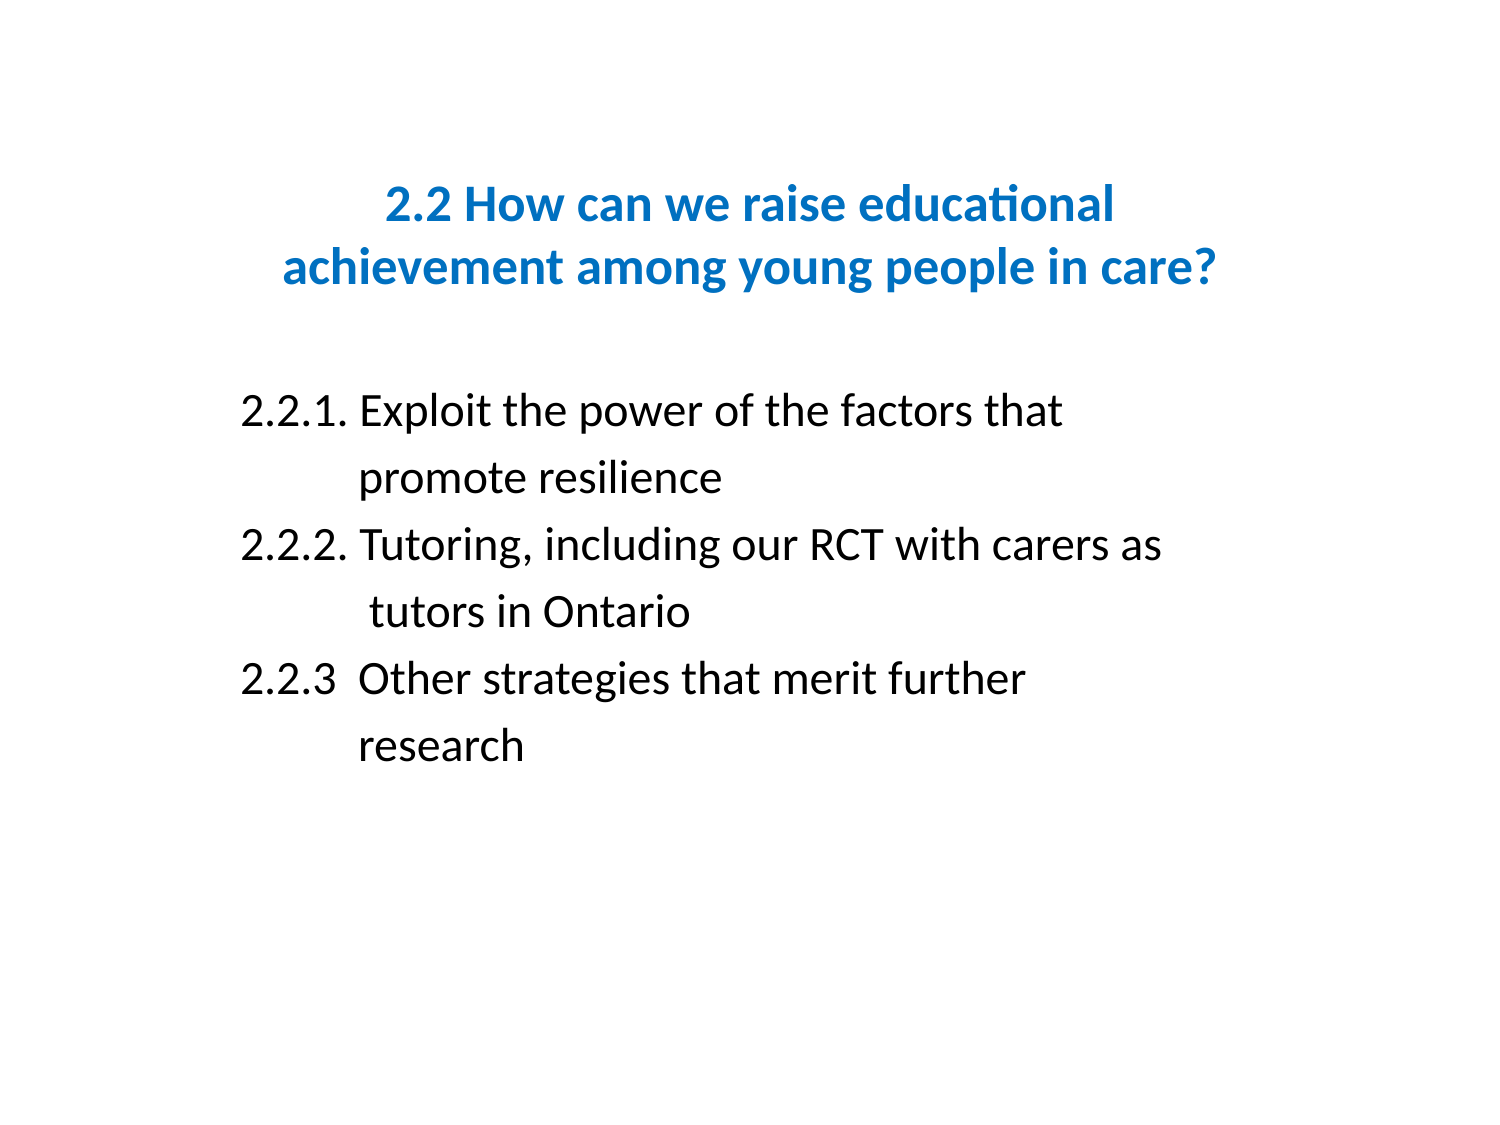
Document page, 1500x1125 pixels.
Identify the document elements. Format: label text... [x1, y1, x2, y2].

title [41, 90, 1459, 433]
subtitle 2.2 How can we raise educational achievement among young people in care? 2.2.1. Exploit the power of the factors that promote resilience 2.2.2. Tutoring, including our RCT with carers as tutors in Ontario 2.2.3 Other strategies that merit further research [225, 160, 1275, 925]
